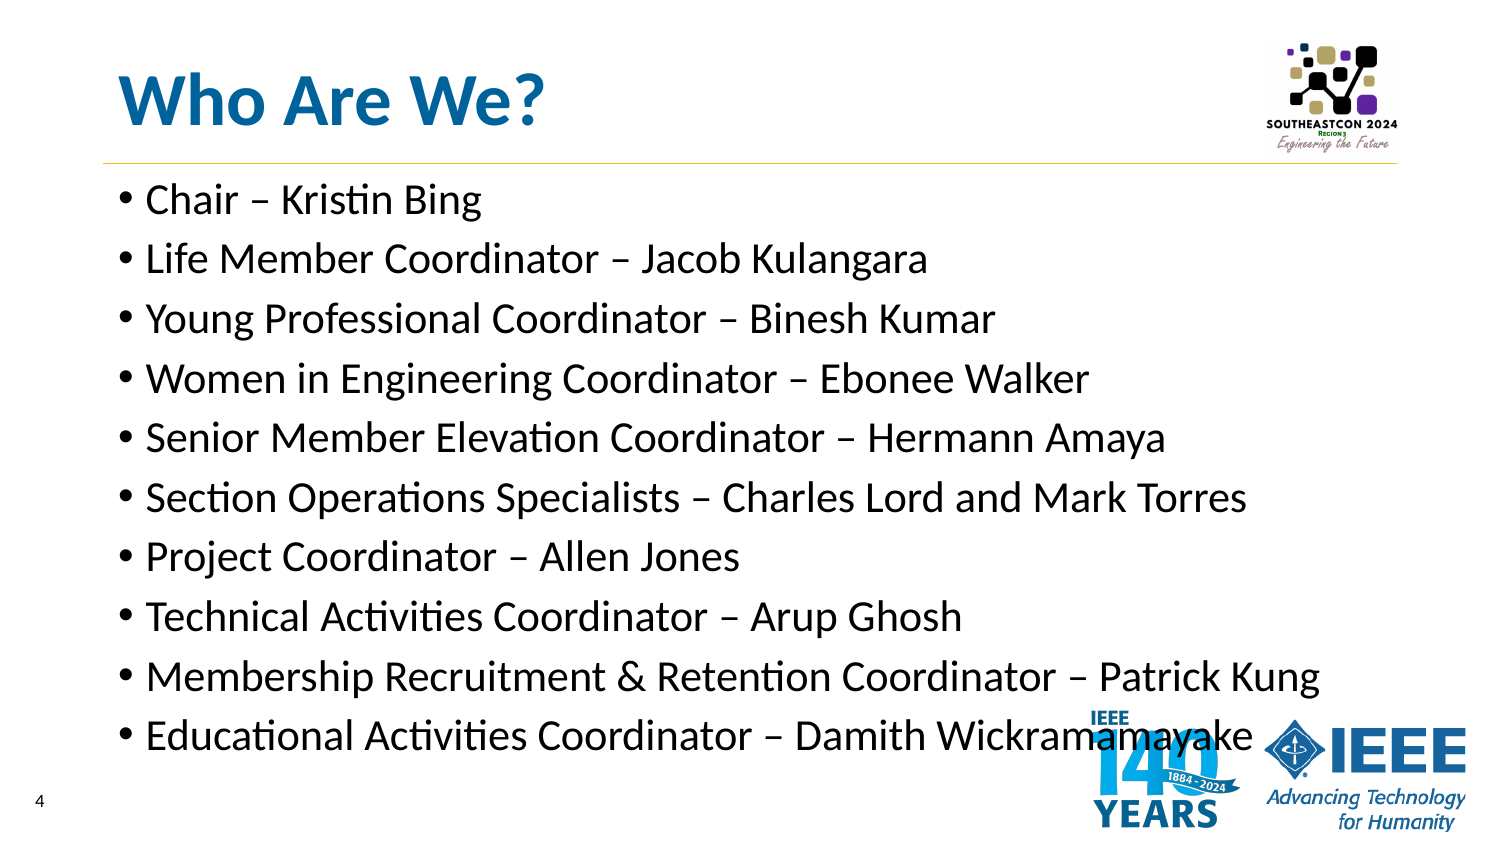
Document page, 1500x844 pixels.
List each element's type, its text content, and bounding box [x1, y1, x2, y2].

picture [1264, 37, 1400, 156]
picture [1264, 719, 1466, 832]
slide_number 4 [0, 777, 80, 823]
list Chair – Kristin Bing Life Member Coordinator – Jacob Kulangara Young Professional Coordinator – Binesh Kumar Women in Engineering Coordinator – Ebonee Walker Senior Member Elevation Coordinator – Hermann Amaya Section Operations Specialists – Charles Lord and Mark Torres Project Coordinator – Allen Jones Technical Activities Coordinator – Arup Ghosh Membership Recruitment & Retention Coordinator – Patrick Kung Educational Activities Coordinator – Damith Wickramamayake [103, 168, 1397, 776]
picture [1076, 776, 1250, 844]
title Who Are We? [103, 44, 1258, 158]
